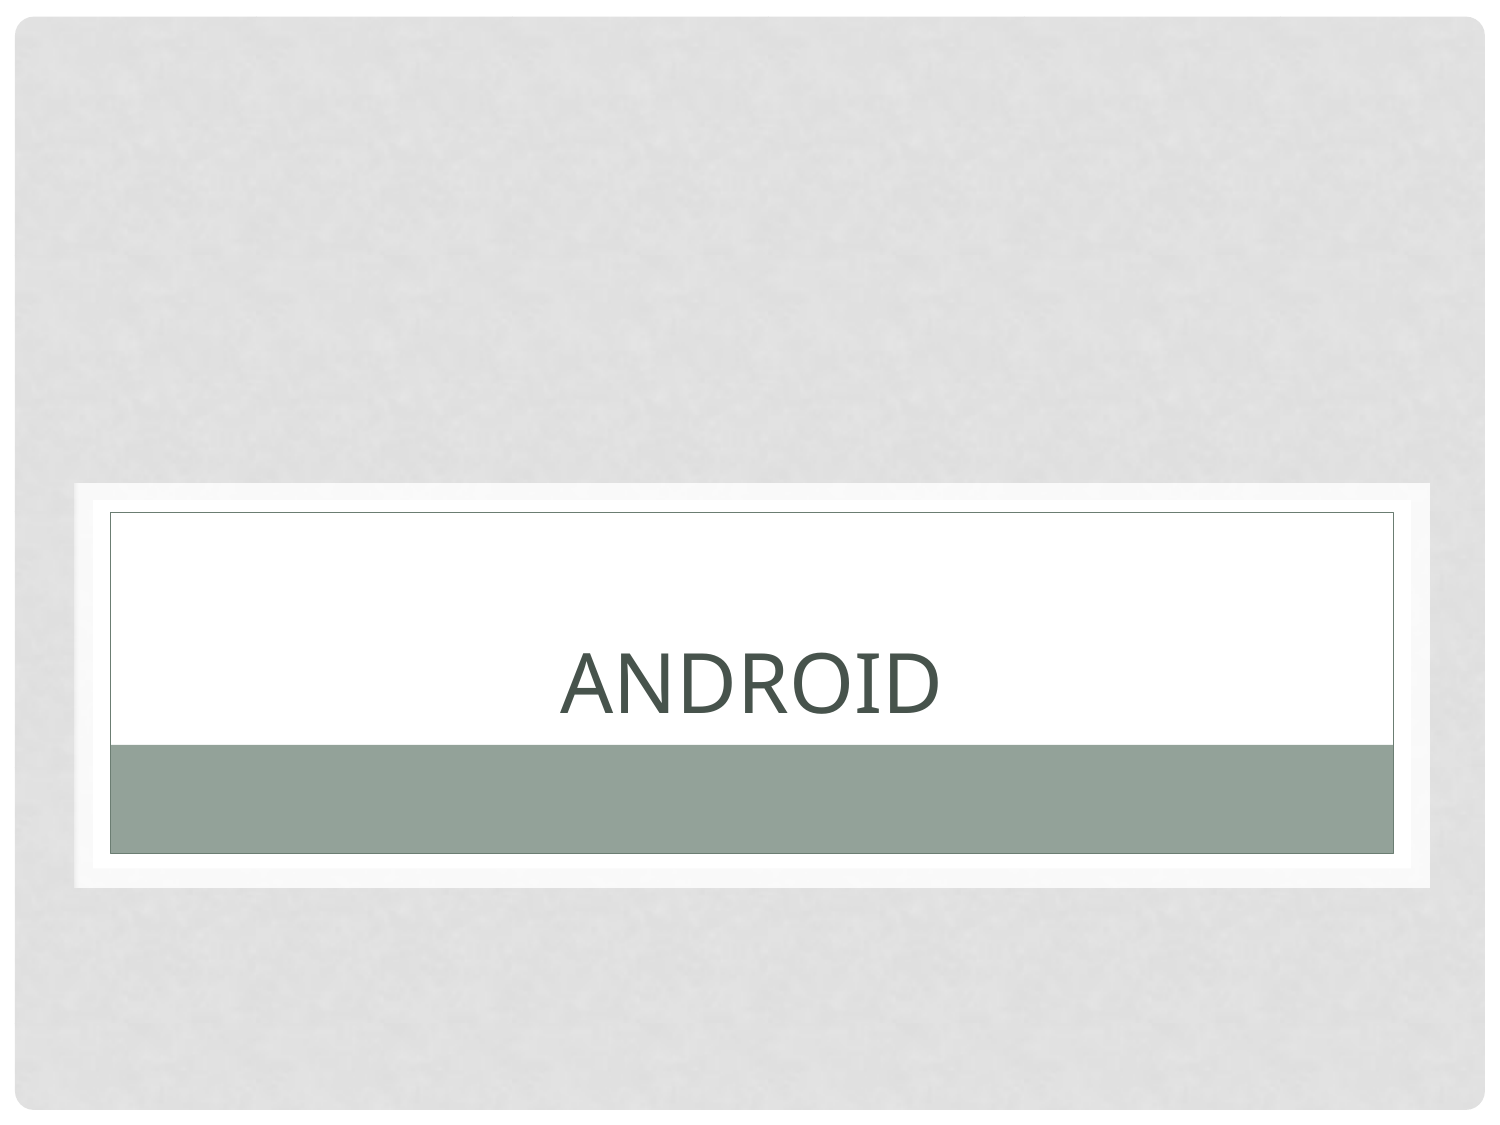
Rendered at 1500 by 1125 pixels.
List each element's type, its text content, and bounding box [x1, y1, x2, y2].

title Android [120, 525, 1384, 738]
